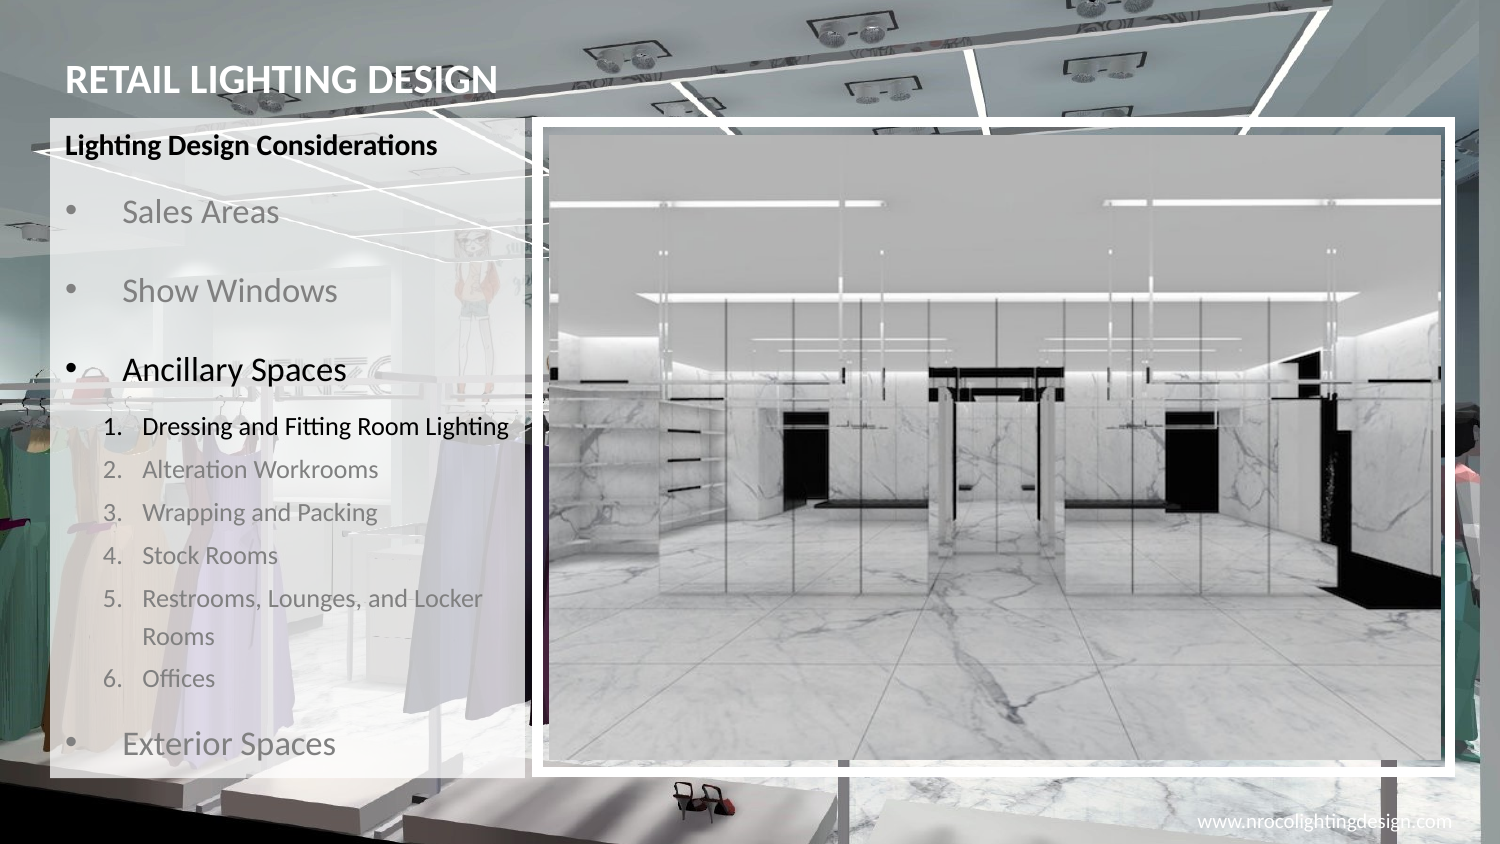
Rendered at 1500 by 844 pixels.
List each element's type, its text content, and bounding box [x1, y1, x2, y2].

picture [0, 0, 1500, 844]
list Lighting Design Considerations Sales Areas Show Windows Ancillary Spaces Dressing and Fitting Room Lighting Alteration Workrooms Wrapping and Packing Stock Rooms Restrooms, Lounges, and Locker Rooms Offices Exterior Spaces [50, 118, 525, 779]
footer www.nrocolightingdesign.com [1149, 796, 1500, 844]
text_box [535, 120, 1452, 774]
title RETAIL LIGHTING DESIGN [50, 33, 525, 110]
